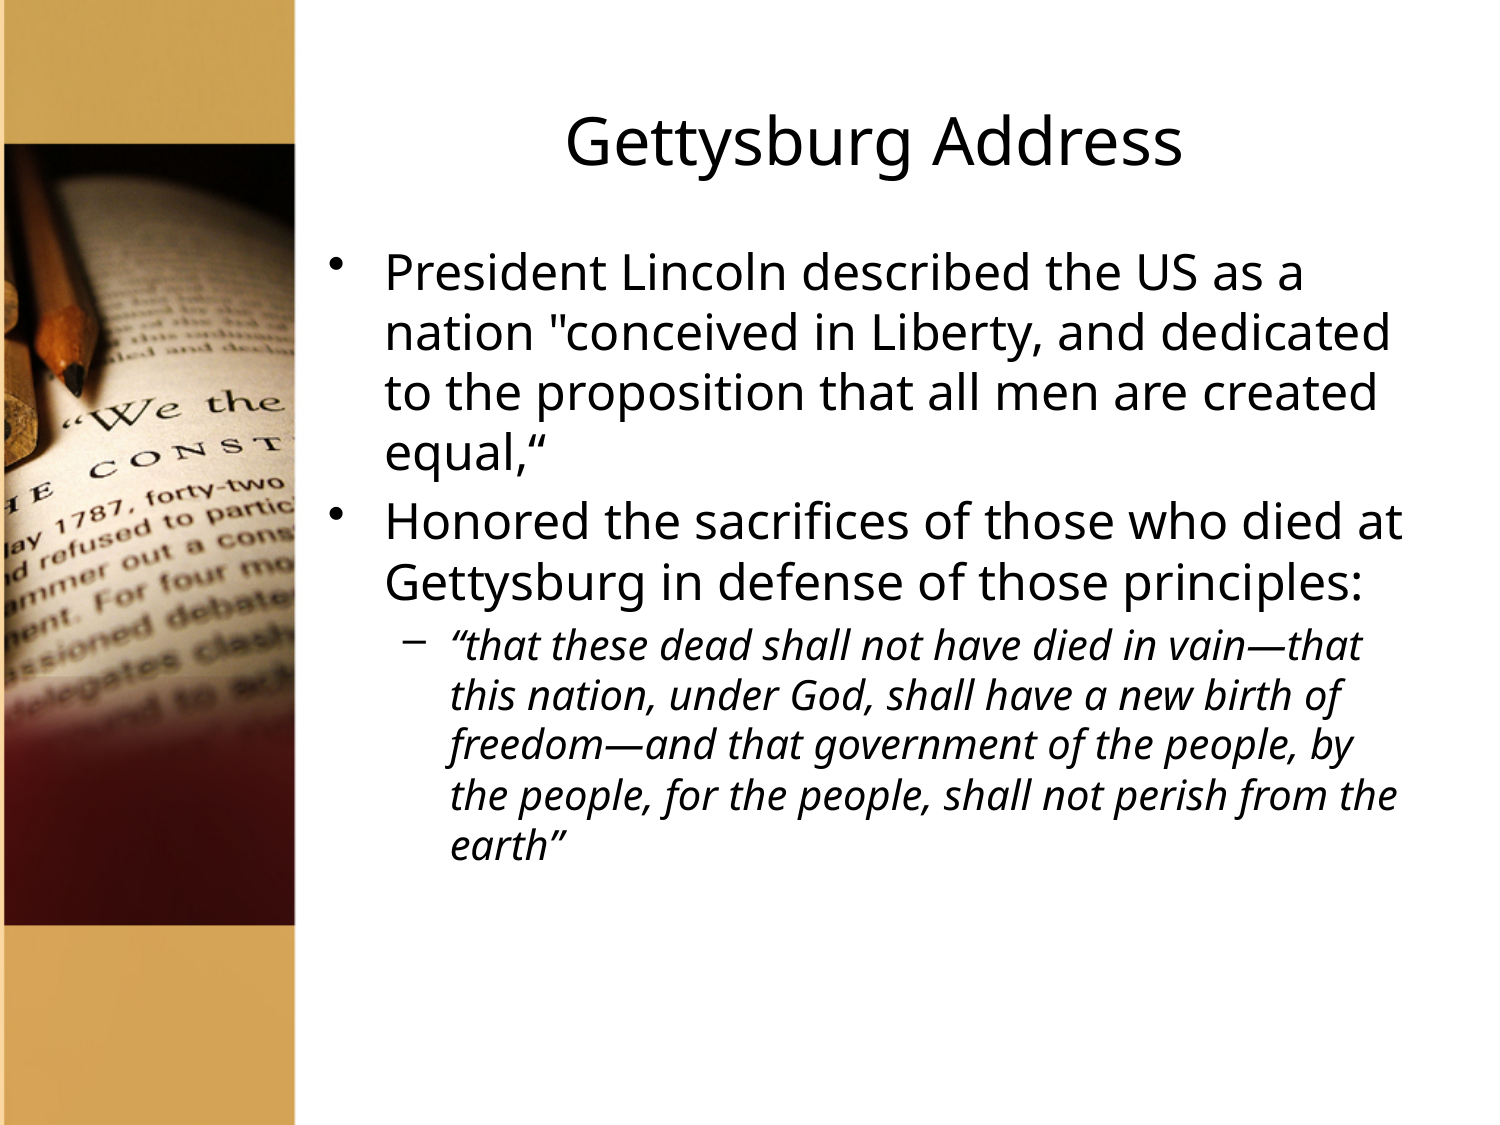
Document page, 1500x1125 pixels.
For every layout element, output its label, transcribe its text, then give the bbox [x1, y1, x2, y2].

list President Lincoln described the US as a nation "conceived in Liberty, and dedicated to the proposition that all men are created equal,“ Honored the sacrifices of those who died at Gettysburg in defense of those principles: “that these dead shall not have died in vain—that this nation, under God, shall have a new birth of freedom—and that government of the people, by the people, for the people, shall not perish from the earth” [312, 232, 1426, 1006]
title Gettysburg Address [324, 44, 1426, 232]
picture [0, 0, 1500, 1125]
